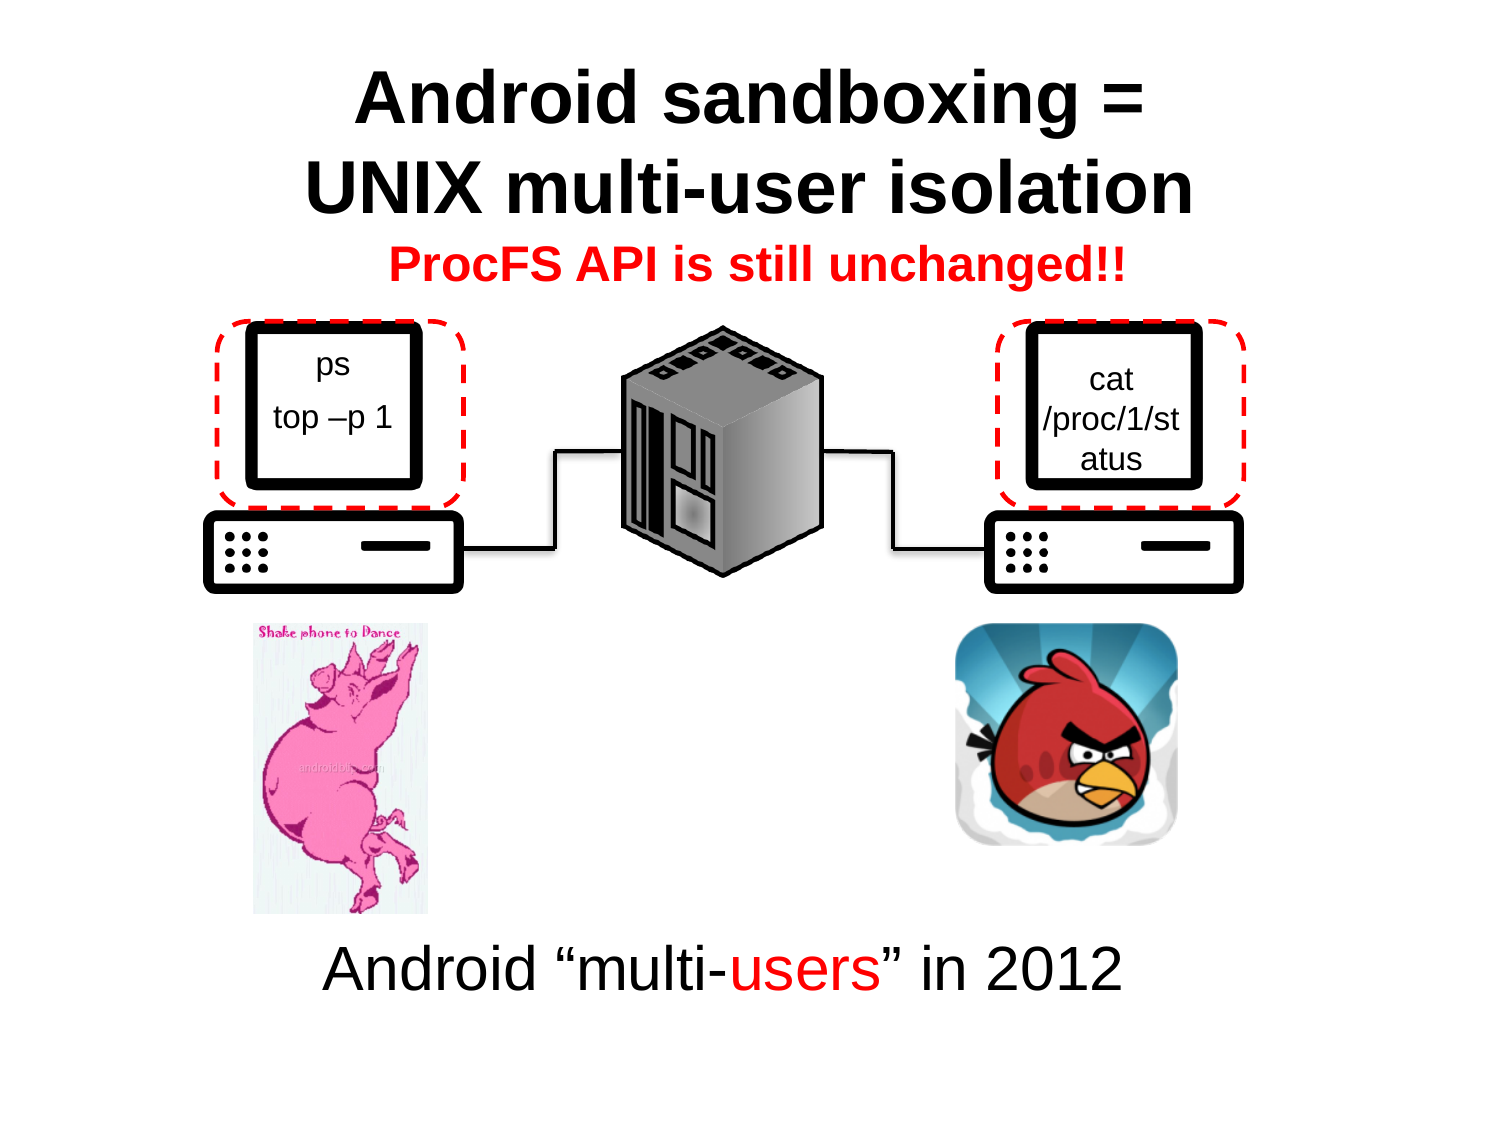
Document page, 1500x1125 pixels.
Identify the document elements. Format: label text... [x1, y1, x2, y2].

title Android sandboxing = UNIX multi-user isolation [75, 29, 1425, 248]
text_box Android “multi-users” in 2012 [203, 912, 1244, 1018]
text_box ProcFS API is still unchanged!! [373, 248, 1154, 307]
list ps top –p 1 [239, 602, 428, 996]
picture [203, 321, 464, 595]
picture [253, 623, 428, 914]
picture [955, 623, 1178, 846]
picture [984, 321, 1245, 595]
picture [620, 324, 824, 578]
